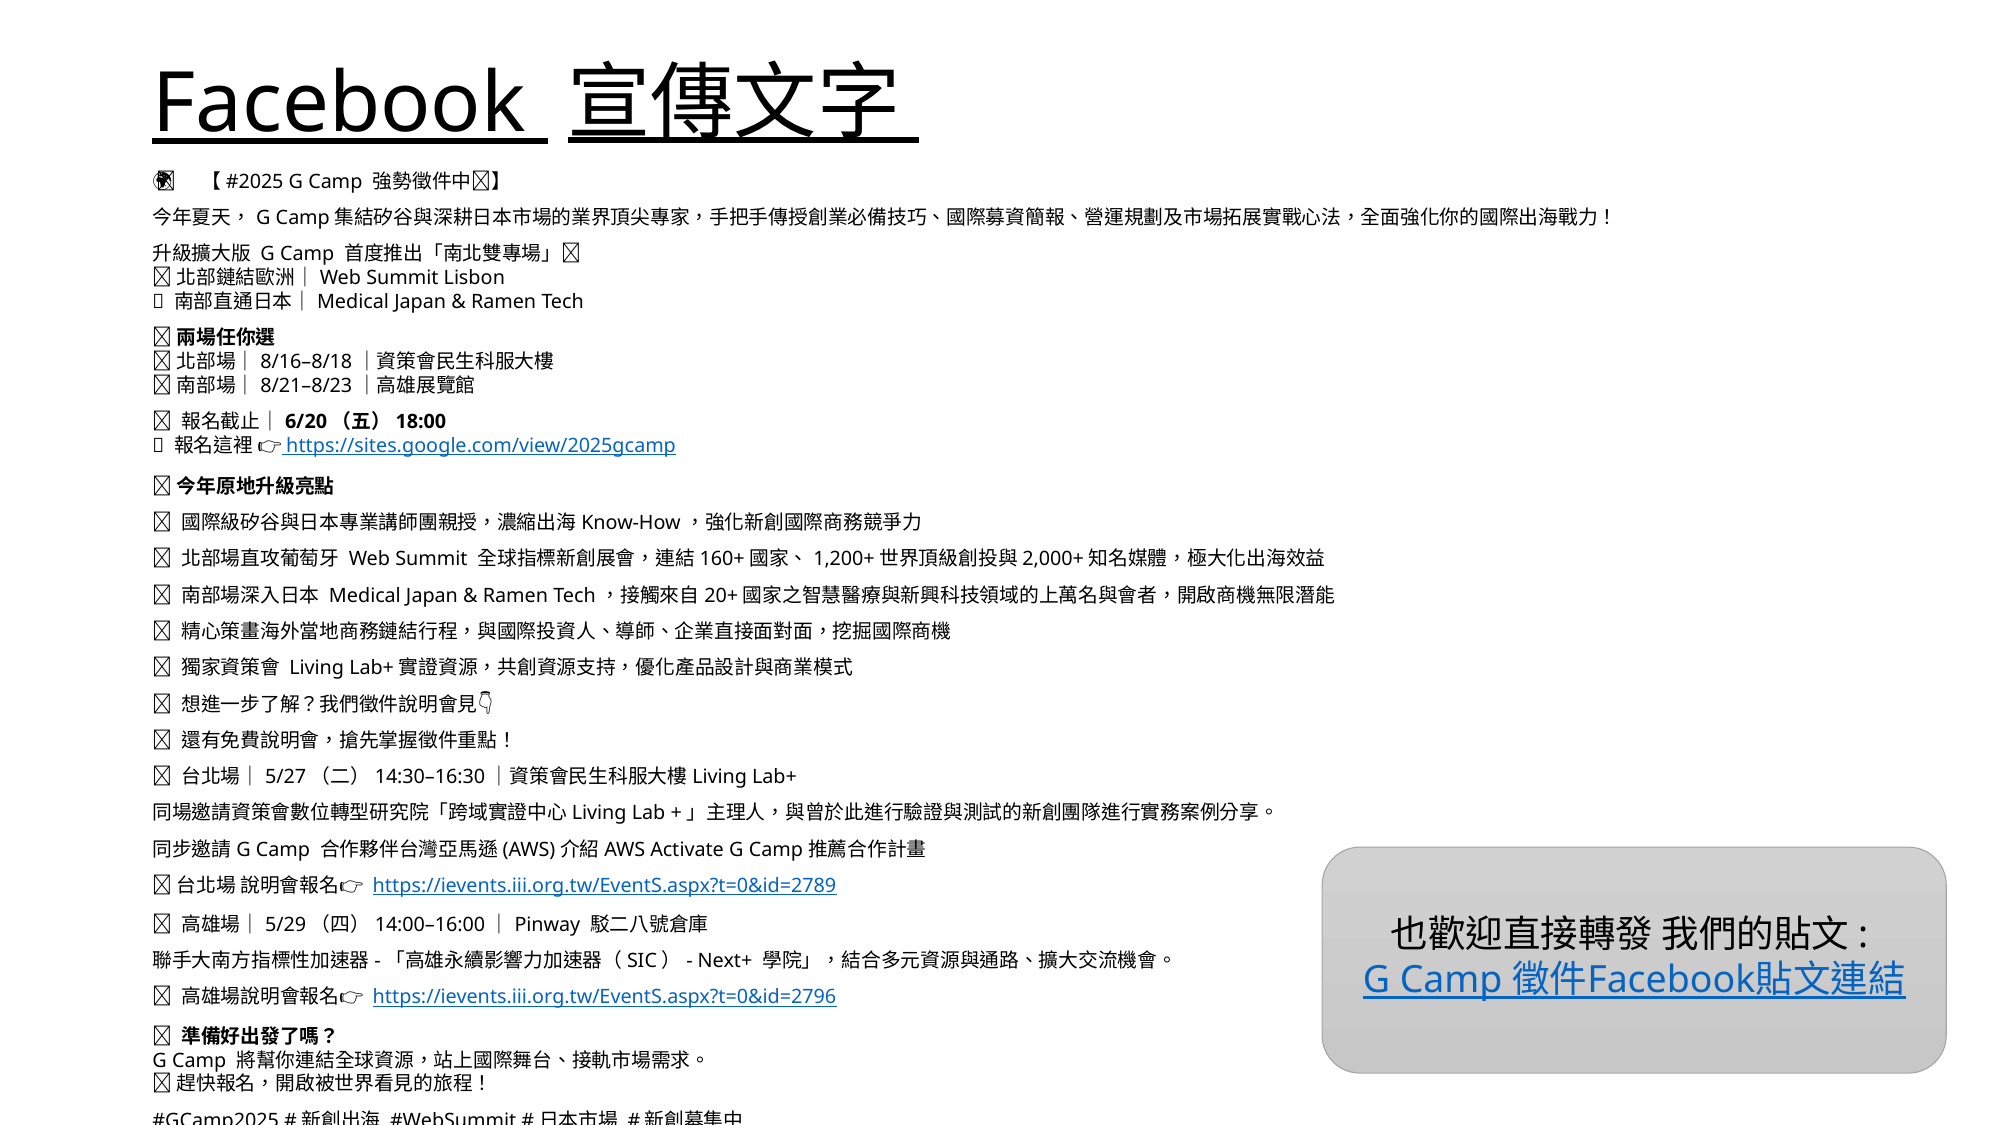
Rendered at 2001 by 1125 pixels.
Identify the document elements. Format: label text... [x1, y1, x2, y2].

list 🚀 🌍【#2025 G Camp 強勢徵件中🔥】 今年夏天，G Camp集結矽谷與深耕日本市場的業界頂尖專家，手把手傳授創業必備技巧、國際募資簡報、營運規劃及市場拓展實戰心法，全面強化你的國際出海戰力！ 升級擴大版 G Camp 首度推出「南北雙專場」🔥 💡 北部鏈結歐洲｜Web Summit Lisbon 💡 南部直通日本｜Medical Japan & Ramen Tech 🎯兩場任你選 📍 北部場｜8/16–8/18｜資策會民生科服大樓 📍 南部場｜8/21–8/23｜高雄展覽館 📝 報名截止｜6/20（五）18:00 📌 報名這裡 👉 https://sites.google.com/view/2025gcamp ✨今年原地升級亮點 💥 國際級矽谷與日本專業講師團親授，濃縮出海Know-How，強化新創國際商務競爭力 💥 北部場直攻葡萄牙 Web Summit 全球指標新創展會，連結160+國家、1,200+世界頂級創投與2,000+知名媒體，極大化出海效益 💥 南部場深入日本 Medical Japan & Ramen Tech，接觸來自20+國家之智慧醫療與新興科技領域的上萬名與會者，開啟商機無限潛能 💥 精心策畫海外當地商務鏈結行程，與國際投資人、導師、企業直接面對面，挖掘國際商機 💥 獨家資策會 Living Lab+實證資源，共創資源支持，優化產品設計與商業模式 🎯 想進一步了解？我們徵件說明會見👇 📣 還有免費說明會，搶先掌握徵件重點！ 🔹 台北場｜5/27（二）14:30–16:30｜資策會民生科服大樓Living Lab+ 同場邀請資策會數位轉型研究院「跨域實證中心Living Lab +」主理人，與曾於此進行驗證與測試的新創團隊進行實務案例分享。 同步邀請G Camp 合作夥伴台灣亞馬遜(AWS)介紹AWS Activate G Camp推薦合作計畫 🎫台北場 說明會報名👉 https://ievents.iii.org.tw/EventS.aspx?t=0&id=2789 🔹 高雄場｜5/29（四）14:00–16:00｜Pinway 駁二八號倉庫 聯手大南方指標性加速器-「高雄永續影響力加速器（SIC）- Next+ 學院」，結合多元資源與通路、擴大交流機會。 🎫 高雄場說明會報名👉 https://ievents.iii.org.tw/EventS.aspx?t=0&id=2796 💬 準備好出發了嗎？ G Camp 將幫你連結全球資源，站上國際舞台、接軌市場需求。 🚀 趕快報名，開啟被世界看見的旅程！ #GCamp2025 #新創出海 #WebSummit #日本市場 #新創募集中 [137, 161, 1731, 1125]
title Facebook 宣傳文字 [137, 30, 1863, 178]
text_box 也歡迎直接轉發 我們的貼文: G Camp 徵件Facebook貼文連結 [1321, 846, 1947, 1074]
